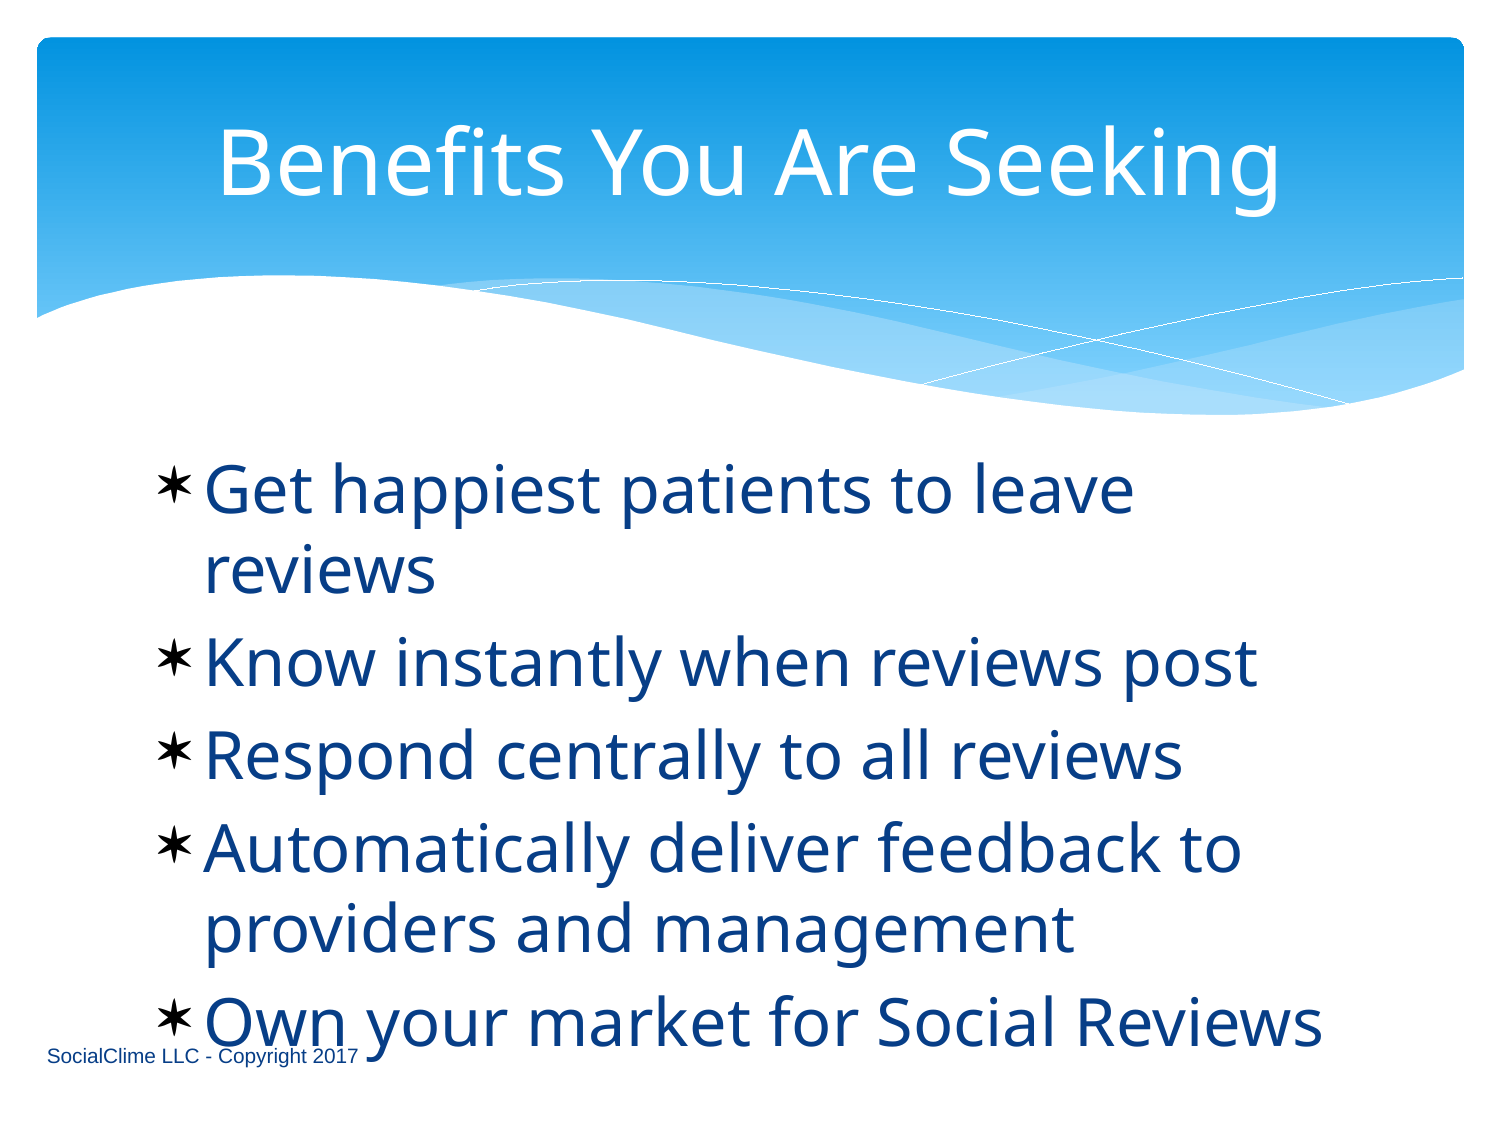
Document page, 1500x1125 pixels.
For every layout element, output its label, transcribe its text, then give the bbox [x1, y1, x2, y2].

list Get happiest patients to leave reviews Know instantly when reviews post Respond centrally to all reviews Automatically deliver feedback to providers and management Own your market for Social Reviews [143, 438, 1359, 1005]
title Benefits You Are Seeking [75, 55, 1425, 261]
footer SocialClime LLC - Copyright 2017 [31, 1025, 653, 1086]
